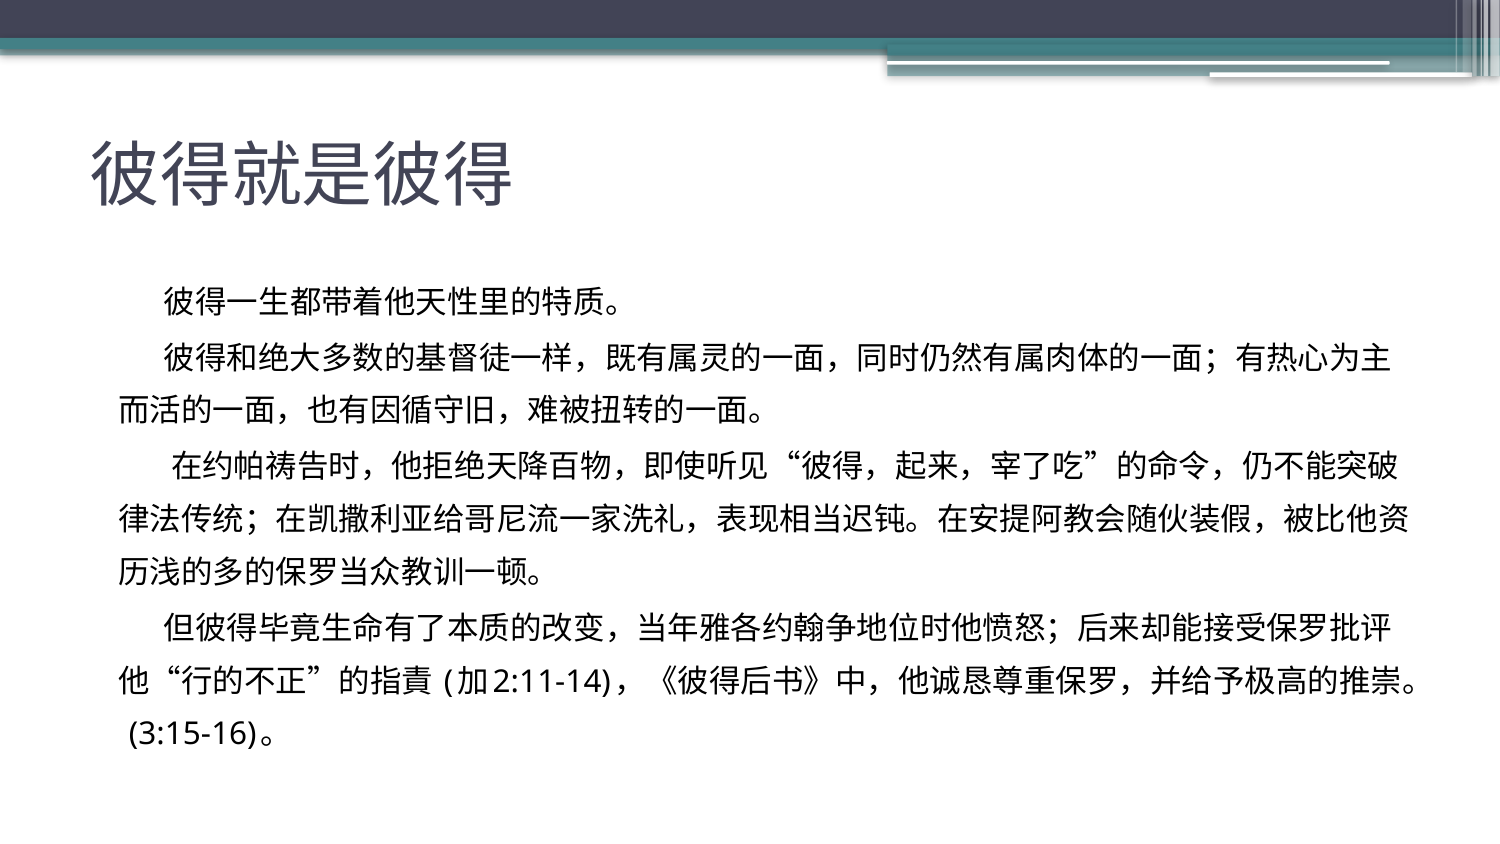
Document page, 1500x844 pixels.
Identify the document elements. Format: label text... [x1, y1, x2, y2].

title 彼得就是彼得 [75, 121, 1425, 222]
list 彼得一生都带着他天性里的特质。 彼得和绝大多数的基督徒一样，既有属灵的一面，同时仍然有属肉体的一面；有热心为主而活的一面，也有因循守旧，难被扭转的一面。 在约帕祷告时，他拒绝天降百物，即使听见“彼得，起来，宰了吃”的命令，仍不能突破律法传统；在凯撒利亚给哥尼流一家洗礼，表现相当迟钝。在安提阿教会随伙装假，被比他资历浅的多的保罗当众教训一顿。 但彼得毕竟生命有了本质的改变，当年雅各约翰争地位时他愤怒；后来却能接受保罗批评他“行的不正”的指責 (加2:11-14)，《彼得后书》中，他诚恳尊重保罗，并给予极高的推崇。 (3:15-16)。 [75, 259, 1425, 760]
